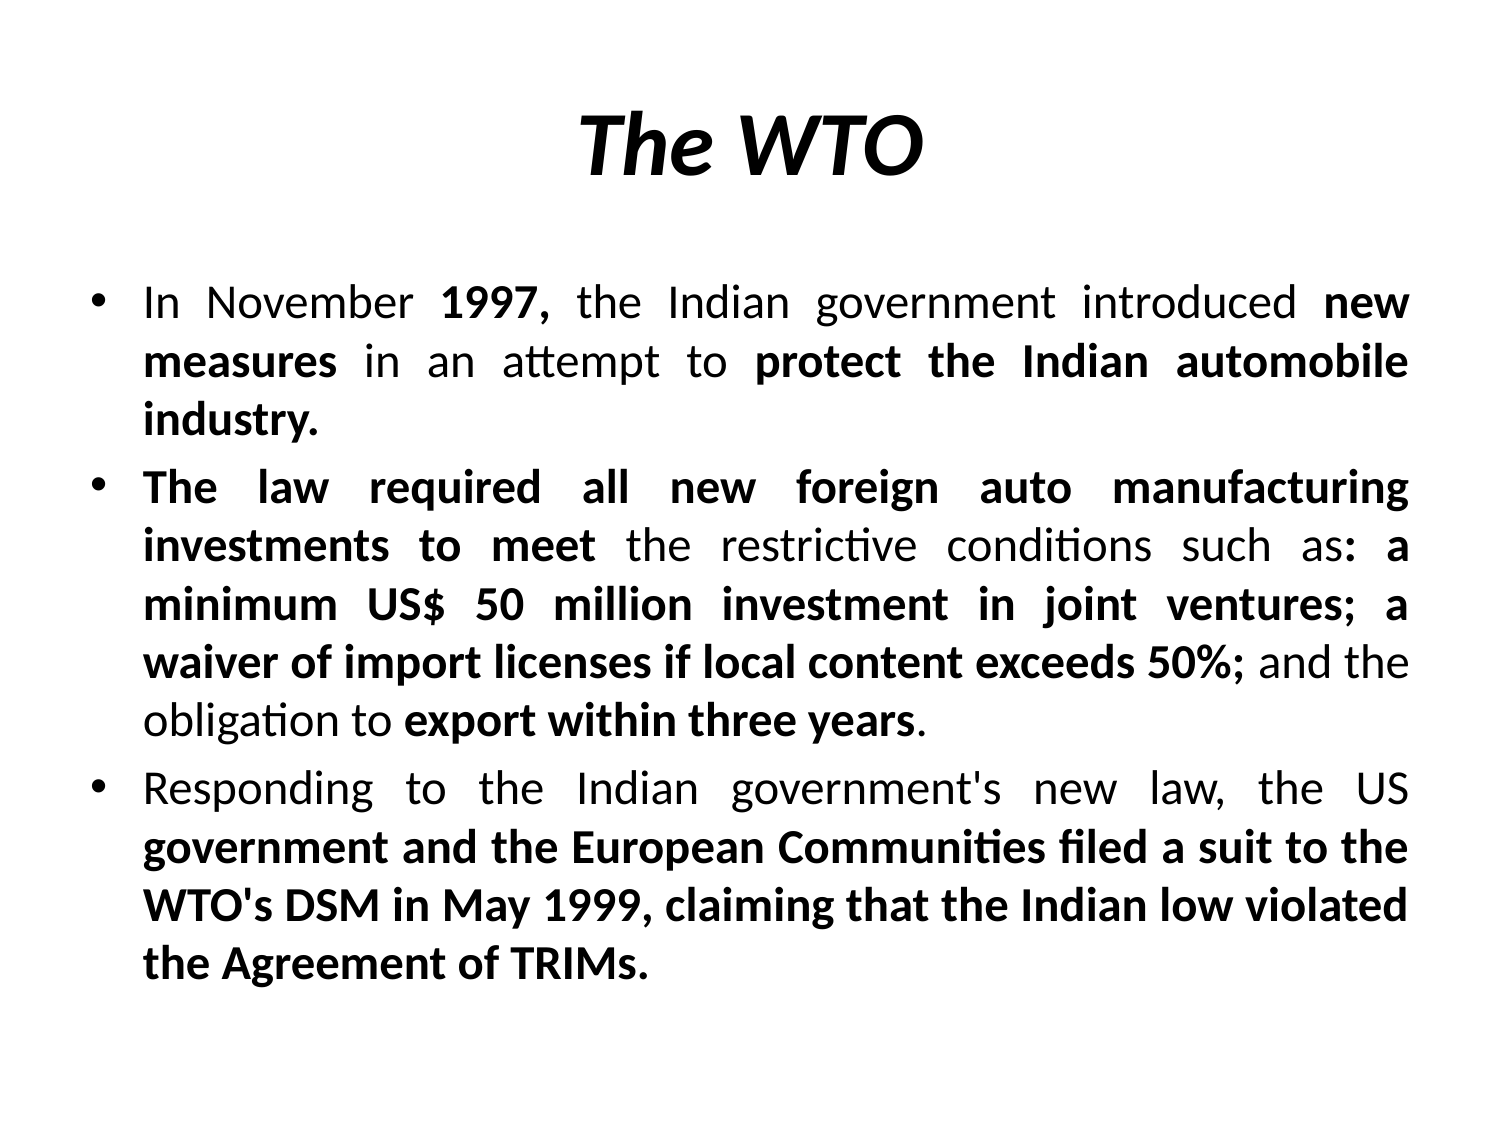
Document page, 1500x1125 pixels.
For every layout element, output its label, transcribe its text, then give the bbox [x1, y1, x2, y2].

title The WTO [75, 45, 1425, 233]
list In November 1997, the Indian government introduced new measures in an attempt to protect the Indian automobile industry. The law required all new foreign auto manufacturing investments to meet the restrictive conditions such as: a minimum US$ 50 million investment in joint ventures; a waiver of import licenses if local content exceeds 50%; and the obligation to export within three years. Responding to the Indian government's new law, the US government and the European Communities filed a suit to the WTO's DSM in May 1999, claiming that the Indian low violated the Agreement of TRIMs. [75, 262, 1425, 1005]
